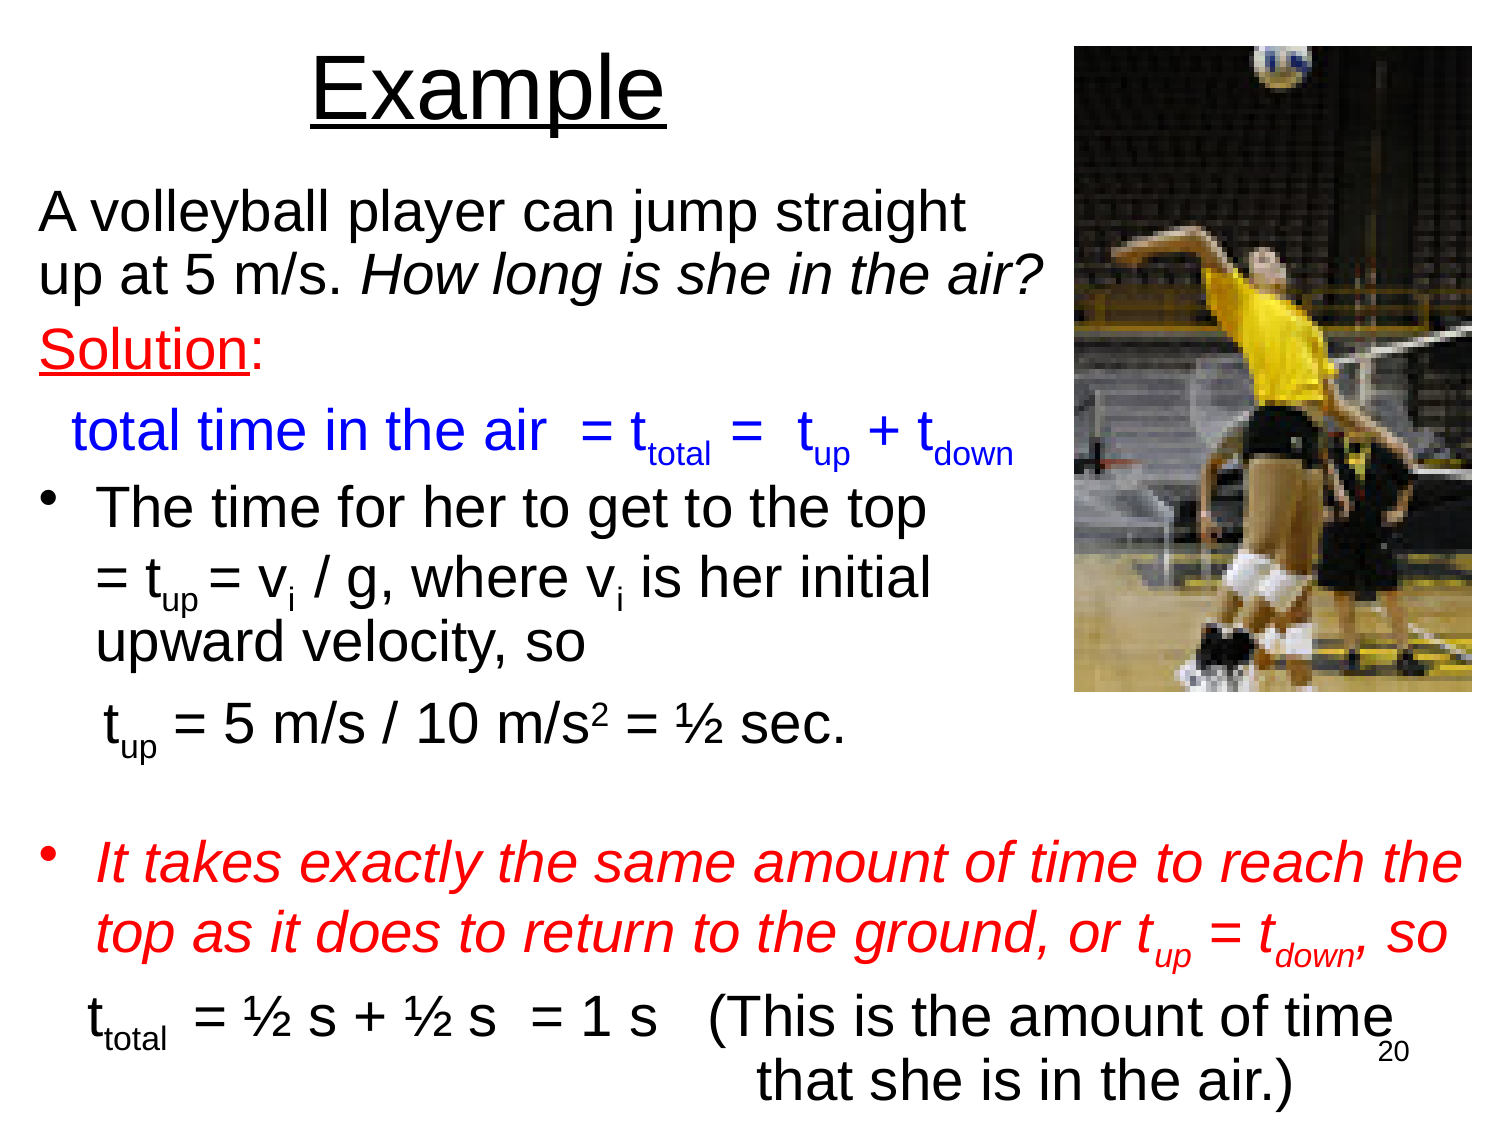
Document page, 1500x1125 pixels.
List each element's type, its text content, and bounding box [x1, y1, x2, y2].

title Example [294, 12, 768, 153]
slide_number 20 [1074, 1024, 1425, 1103]
list A volleyball player can jump straight up at 5 m/s. How long is she in the air? Solution: total time in the air = ttotal = tup + tdown The time for her to get to the top = tup = vi / g, where vi is her initial upward velocity, so tup = 5 m/s / 10 m/s2 = ½ sec. It takes exactly the same amount of time to reach the top as it does to return to the ground, or tup = tdown, so ttotal = ½ s + ½ s = 1 s (This is the amount of time that she is in the air.) [23, 173, 1490, 1103]
picture [1074, 46, 1472, 692]
